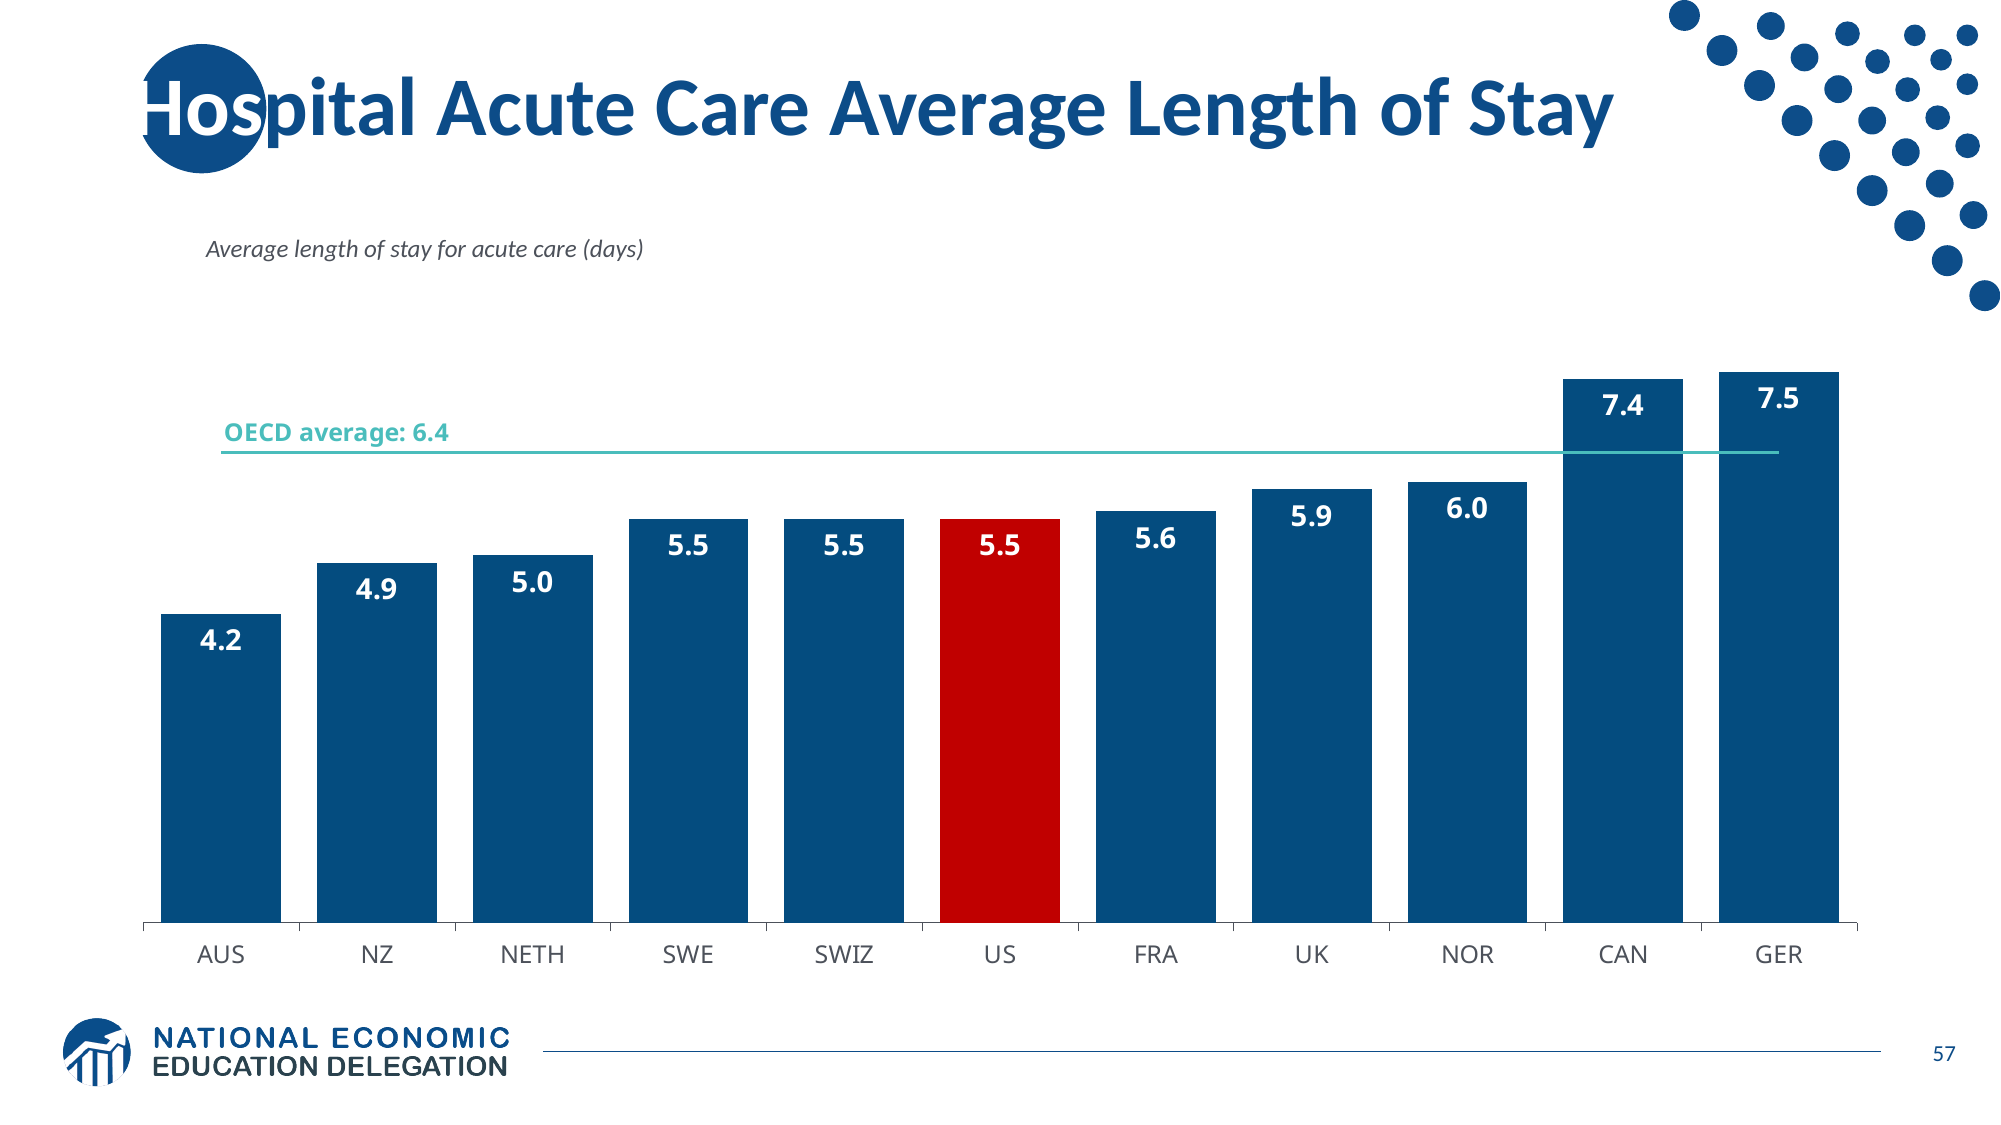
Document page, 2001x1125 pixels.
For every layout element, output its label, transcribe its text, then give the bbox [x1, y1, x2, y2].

chart [137, 257, 1863, 972]
picture [55, 1013, 520, 1091]
text_box Average length of stay for acute care (days) [206, 232, 928, 257]
slide_number 57 [1521, 1022, 1972, 1082]
title Hospital Acute Care Average Length of Stay [117, 0, 1843, 218]
